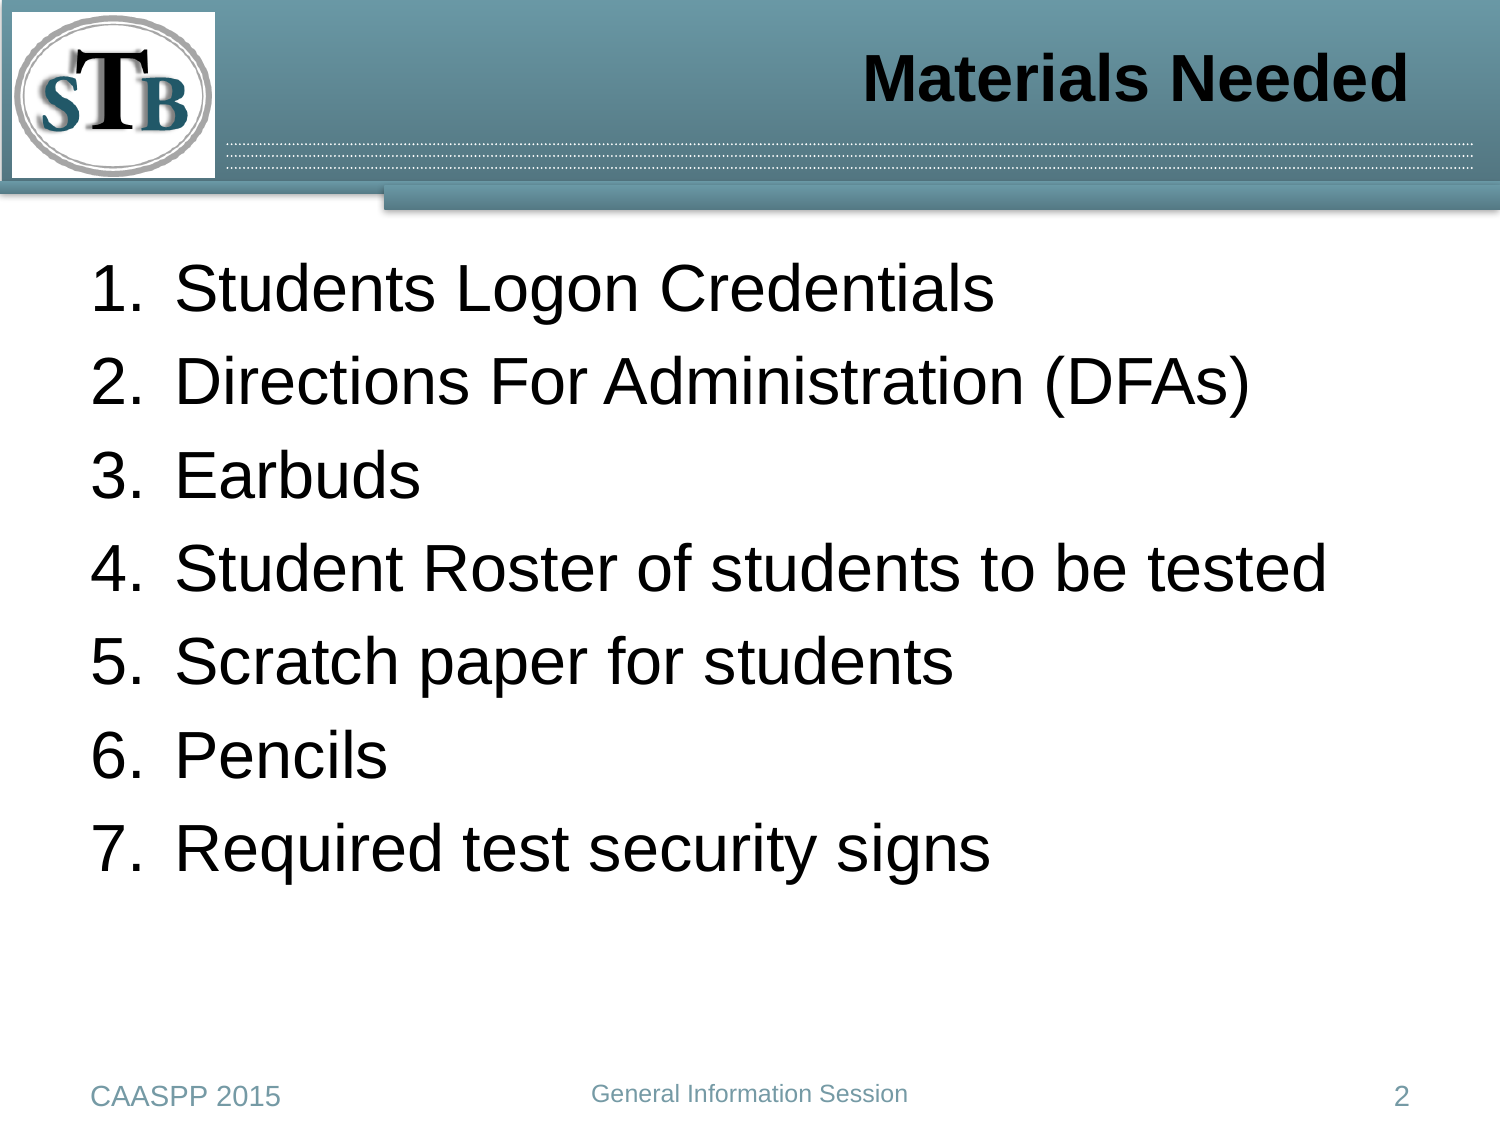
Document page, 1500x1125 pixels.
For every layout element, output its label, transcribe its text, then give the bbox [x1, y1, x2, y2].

picture [12, 12, 215, 178]
footer General Information Session [512, 1069, 988, 1110]
list Students Logon Credentials Directions For Administration (DFAs) Earbuds Student Roster of students to be tested Scratch paper for students Pencils Required test security signs [75, 237, 1425, 1037]
slide_number CAASPP 2015 [75, 1069, 425, 1110]
title Materials Needed [225, 37, 1425, 113]
slide_number 2 [1074, 1069, 1425, 1110]
